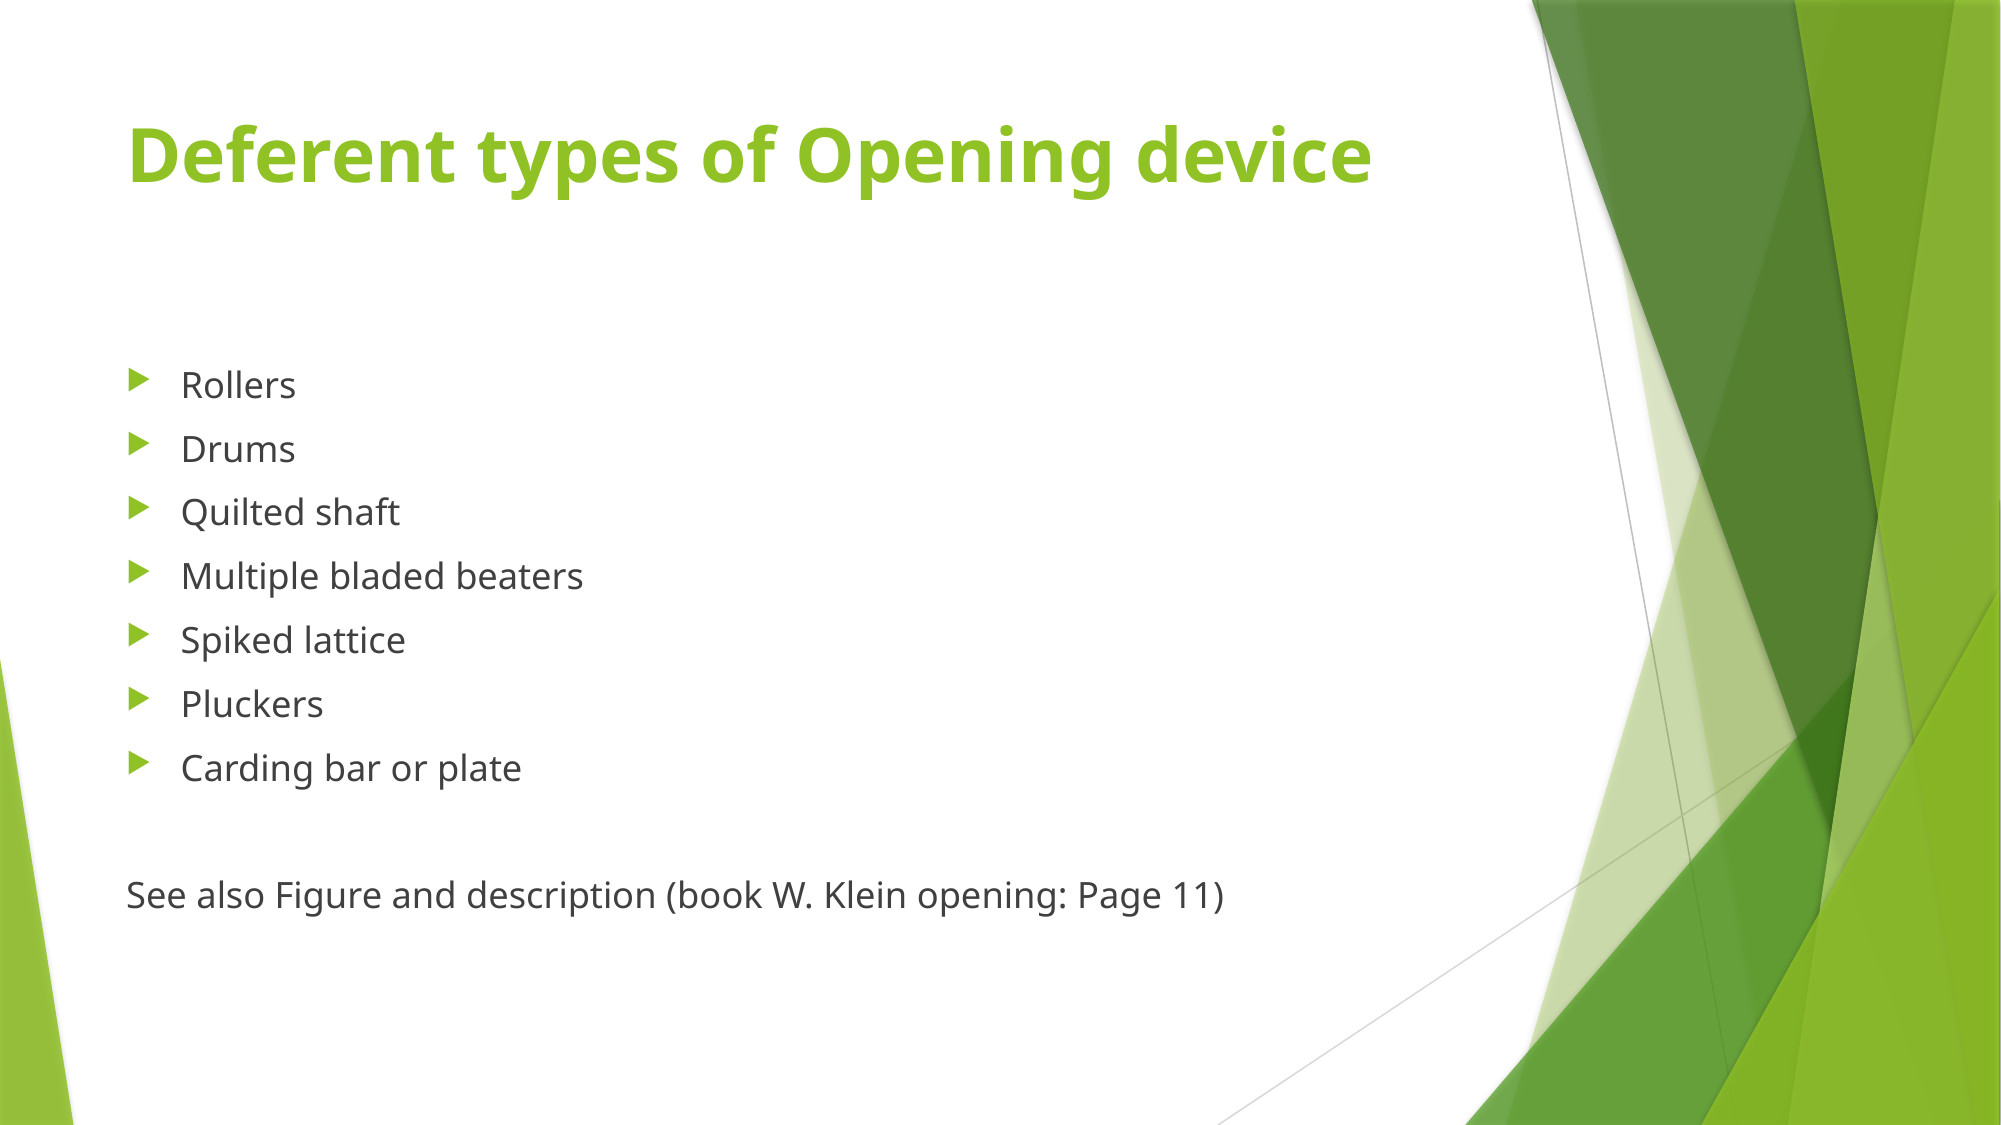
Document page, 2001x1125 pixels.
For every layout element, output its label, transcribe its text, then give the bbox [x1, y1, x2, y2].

title Deferent types of Opening device [111, 99, 1522, 317]
list Rollers Drums Quilted shaft Multiple bladed beaters Spiked lattice Pluckers Carding bar or plate See also Figure and description (book W. Klein opening: Page 11) [111, 354, 1522, 992]
